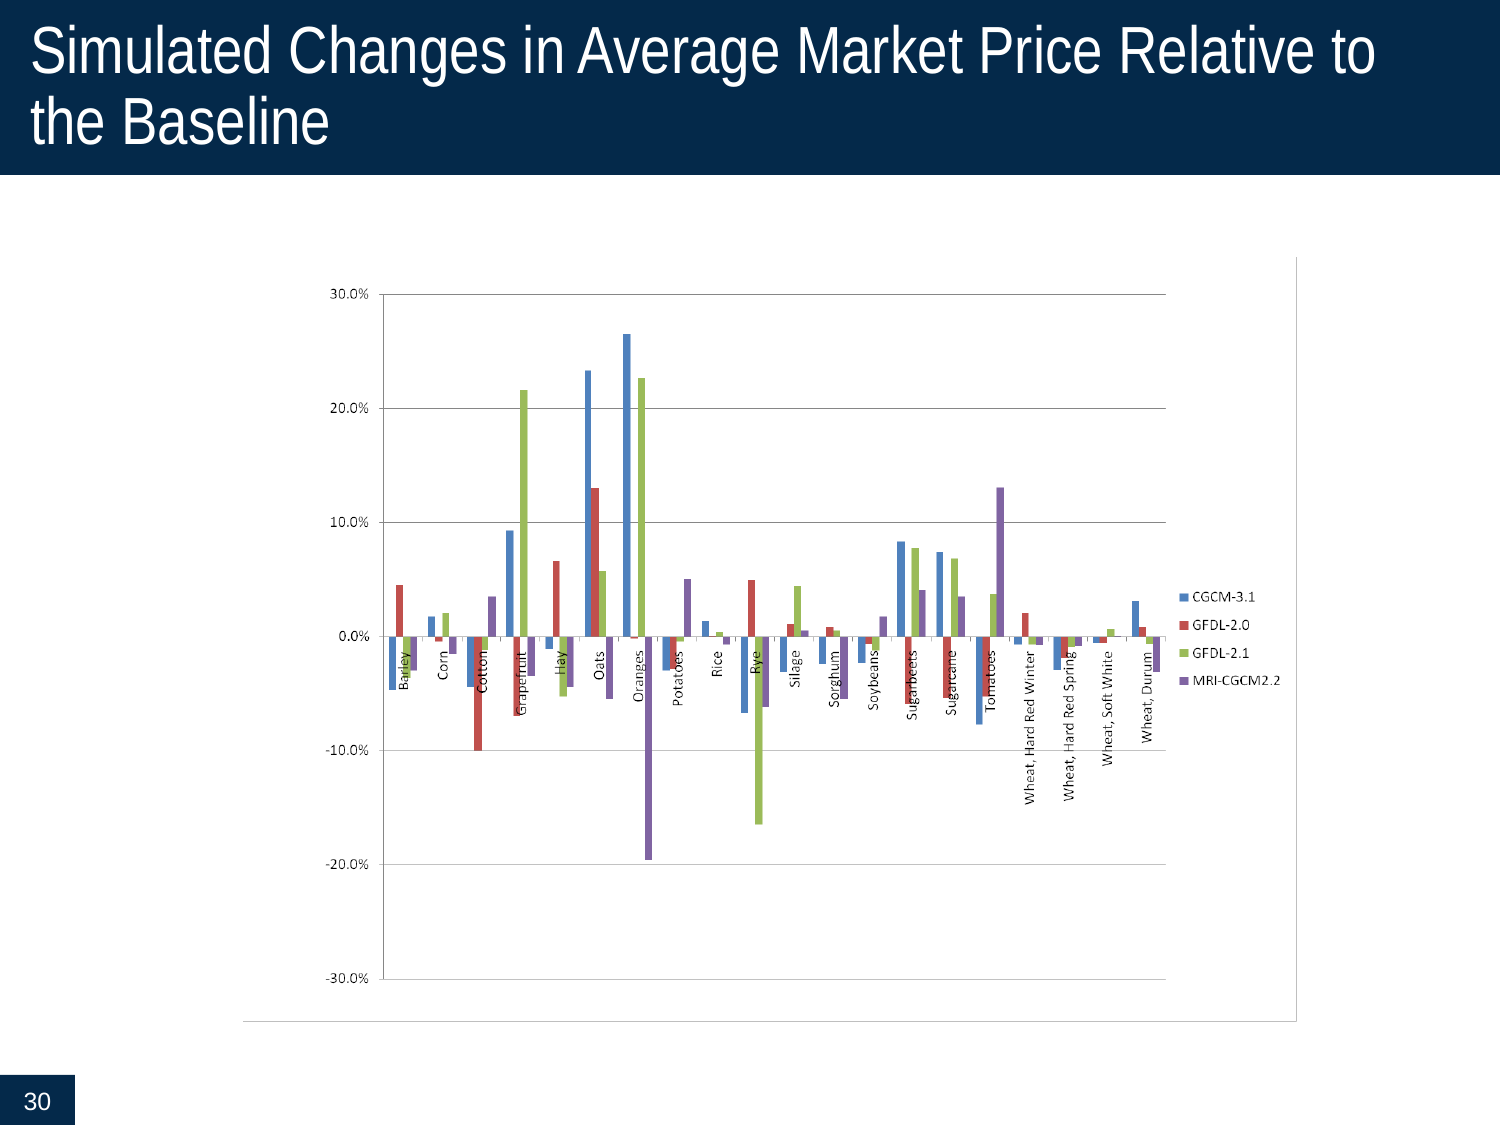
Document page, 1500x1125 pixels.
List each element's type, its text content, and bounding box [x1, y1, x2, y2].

picture [242, 255, 1297, 1022]
title Simulated Changes in Average Market Price Relative to the Baseline [0, 0, 1500, 176]
slide_number 30 [0, 1074, 75, 1125]
